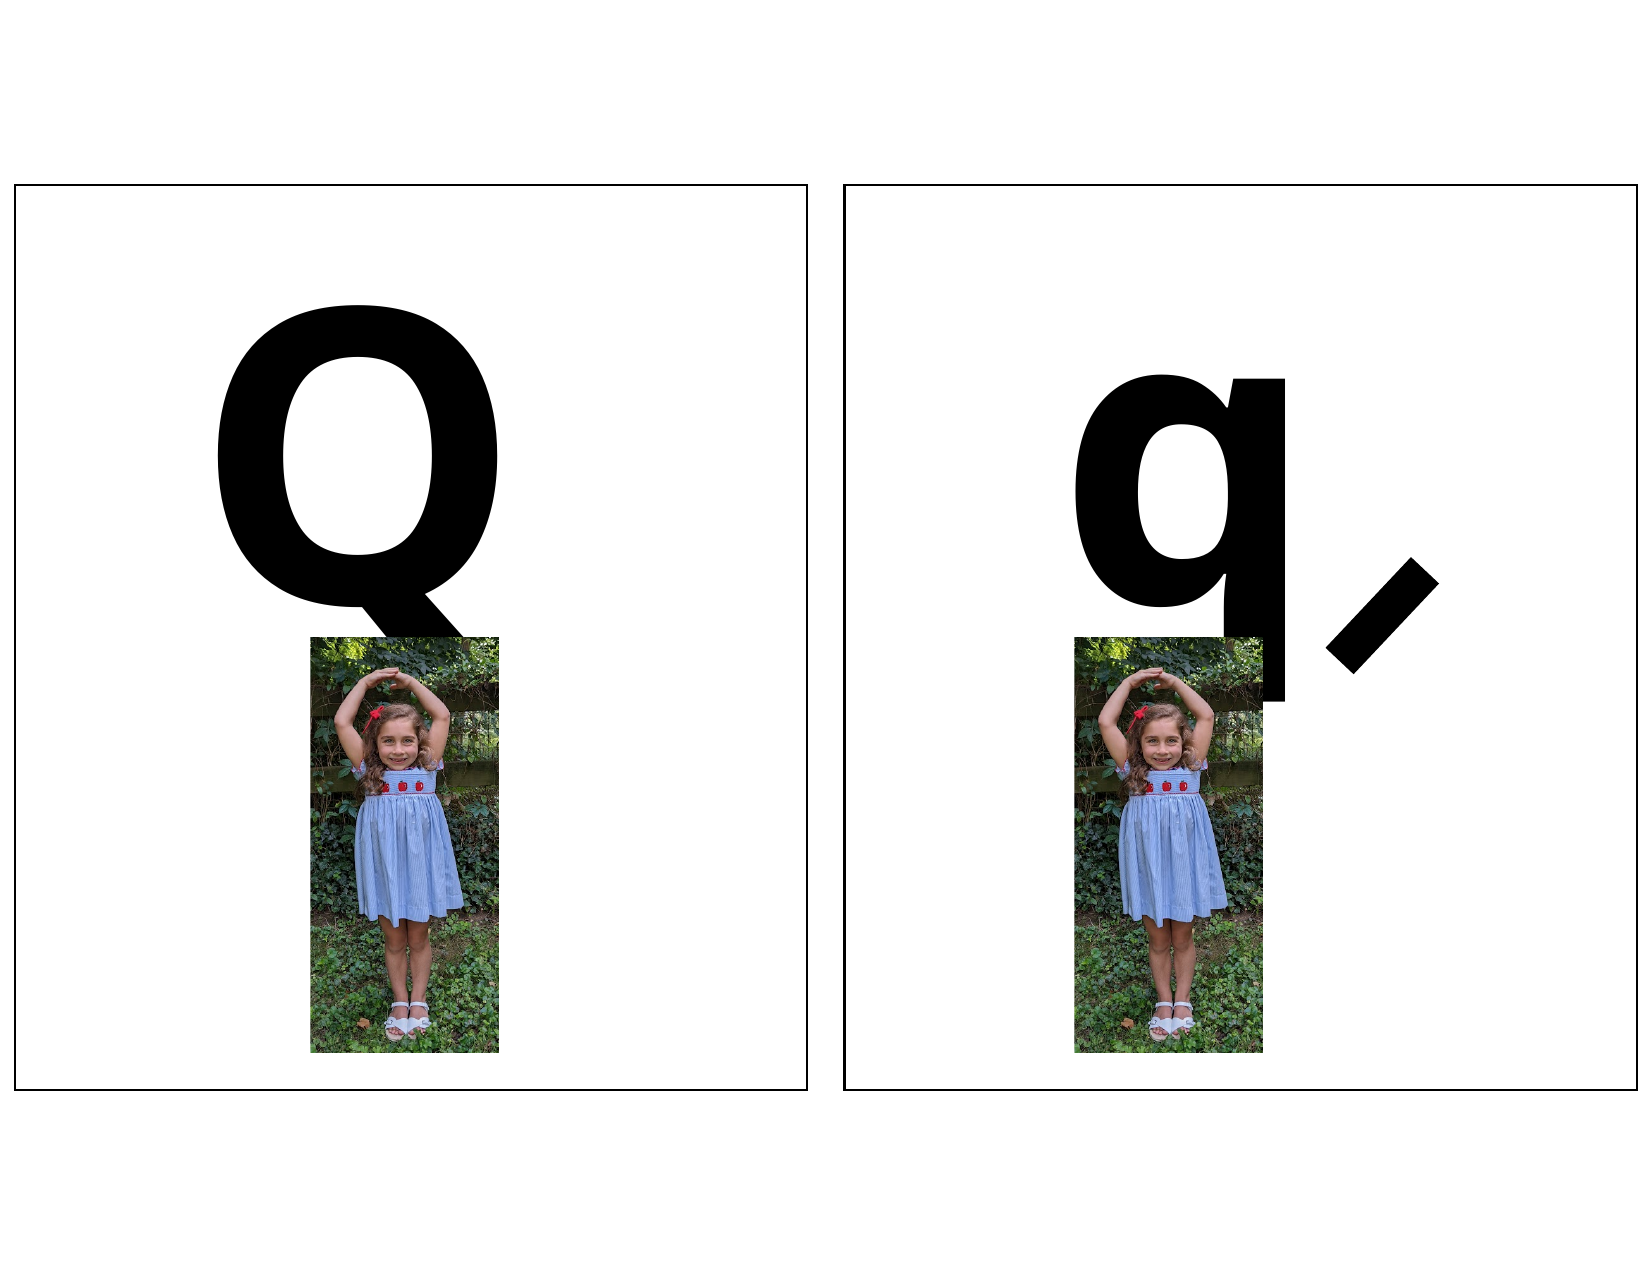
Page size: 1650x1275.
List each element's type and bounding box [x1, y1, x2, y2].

picture [1074, 637, 1263, 1052]
text_box [14, 185, 808, 1090]
picture [310, 637, 499, 1052]
text_box [844, 185, 1637, 1090]
text_box [1339, 570, 1425, 661]
